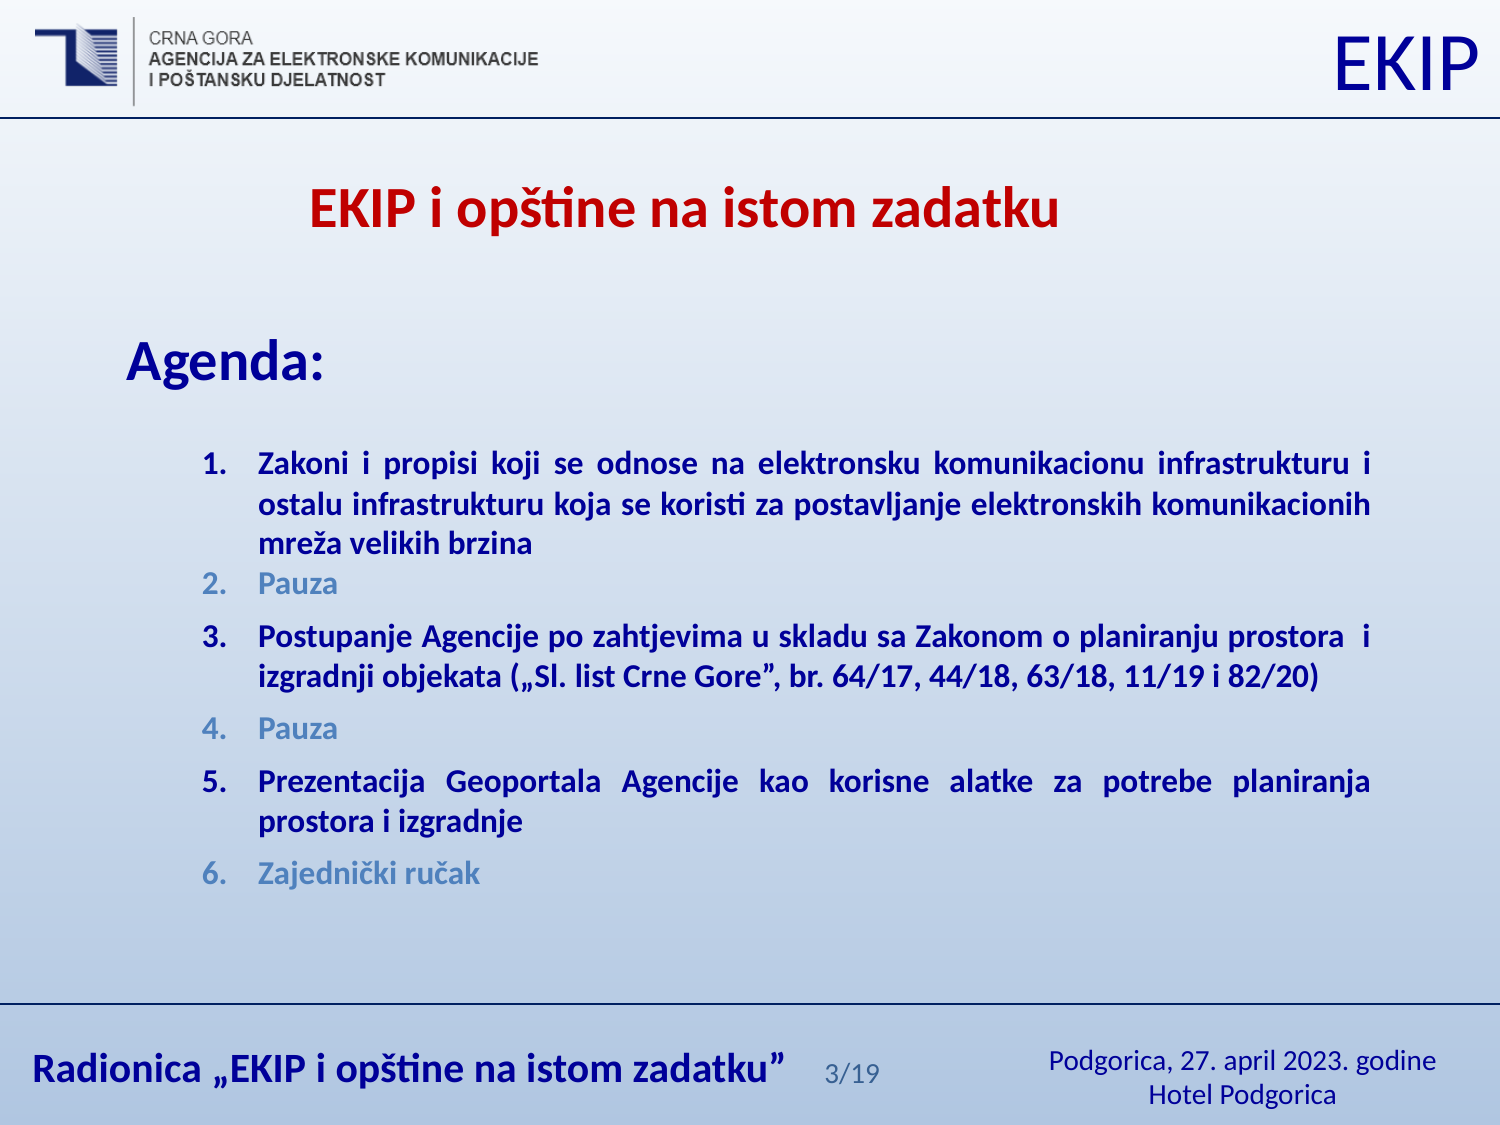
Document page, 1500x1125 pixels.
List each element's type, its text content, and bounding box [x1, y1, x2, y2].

picture [35, 17, 540, 107]
text_box 3/19 [809, 1046, 895, 1097]
text_box EKIP i opštine na istom zadatku [294, 162, 1076, 247]
text_box Agenda: Zakoni i propisi koji se odnose na elektronsku komunikacionu infrastrukturu i ostalu infrastrukturu koja se koristi za postavljanje elektronskih komunikacionih mreža velikih brzina Pauza Postupanje Agencije po zahtjevima u skladu sa Zakonom o planiranju prostora i izgradnji objekata („Sl. list Crne Gore”, br. 64/17, 44/18, 63/18, 11/19 i 82/20) Pauza Prezentacija Geoportala Agencije kao korisne alatke za potrebe planiranja prostora i izgradnje Zajednički ručak [112, 314, 1388, 899]
